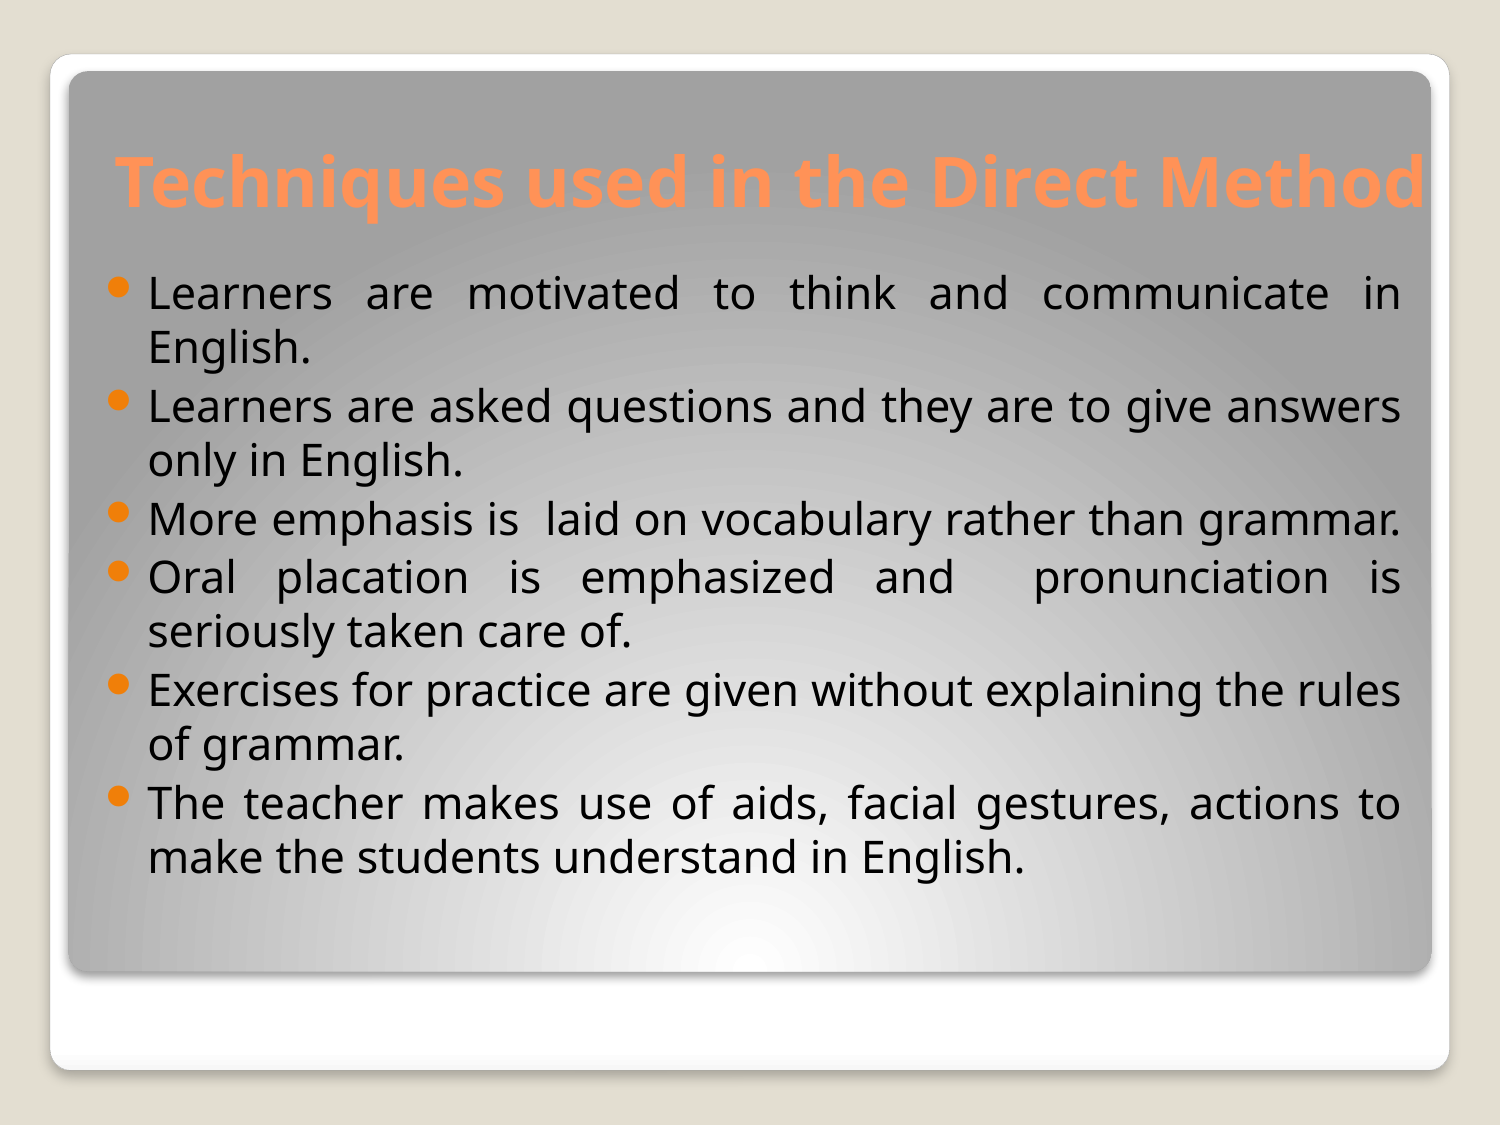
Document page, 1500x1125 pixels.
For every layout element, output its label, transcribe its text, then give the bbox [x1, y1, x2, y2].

title Techniques used in the Direct Method [99, 125, 1450, 313]
list Learners are motivated to think and communicate in English. Learners are asked questions and they are to give answers only in English. More emphasis is laid on vocabulary rather than grammar. Oral placation is emphasized and pronunciation is seriously taken care of. Exercises for practice are given without explaining the rules of grammar. The teacher makes use of aids, facial gestures, actions to make the students understand in English. [75, 249, 1418, 937]
